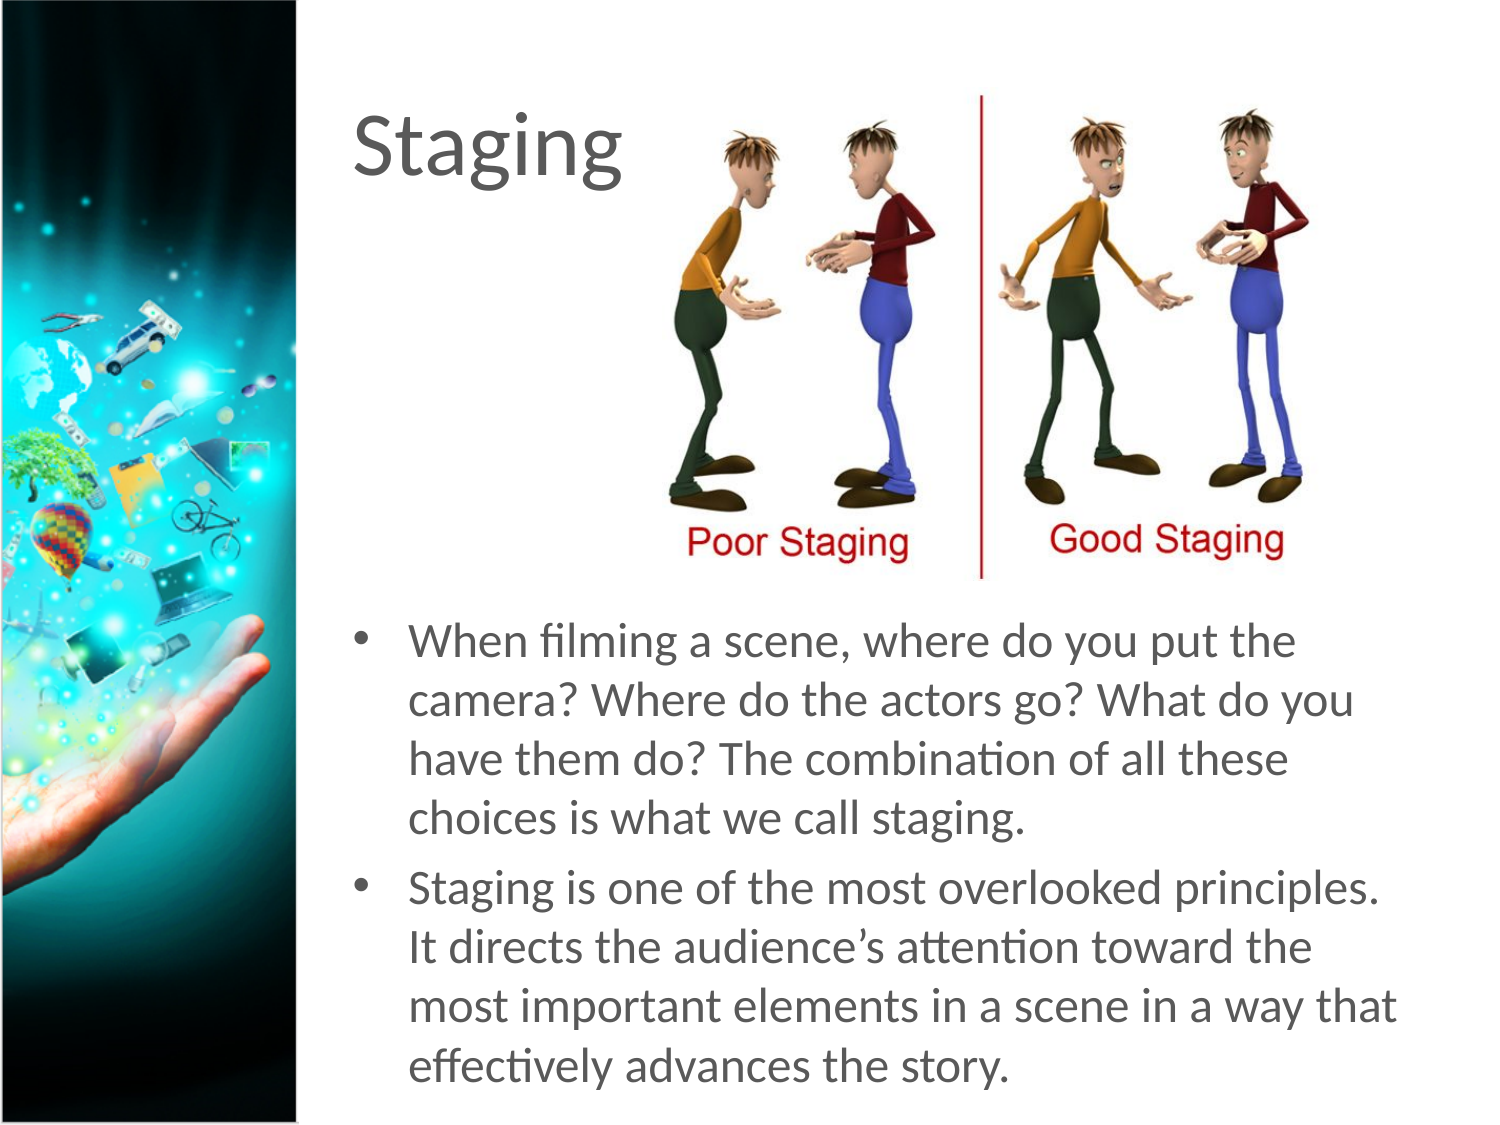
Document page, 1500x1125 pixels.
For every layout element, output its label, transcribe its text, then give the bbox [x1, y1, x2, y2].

picture [0, 0, 299, 1125]
list When filming a scene, where do you put the camera? Where do the actors go? What do you have them do? The combination of all these choices is what we call staging. Staging is one of the most overlooked principles. It directs the audience’s attention toward the most important elements in a scene in a way that effectively advances the story. [337, 600, 1425, 1100]
picture [662, 87, 1326, 582]
title Staging [337, 45, 1425, 233]
